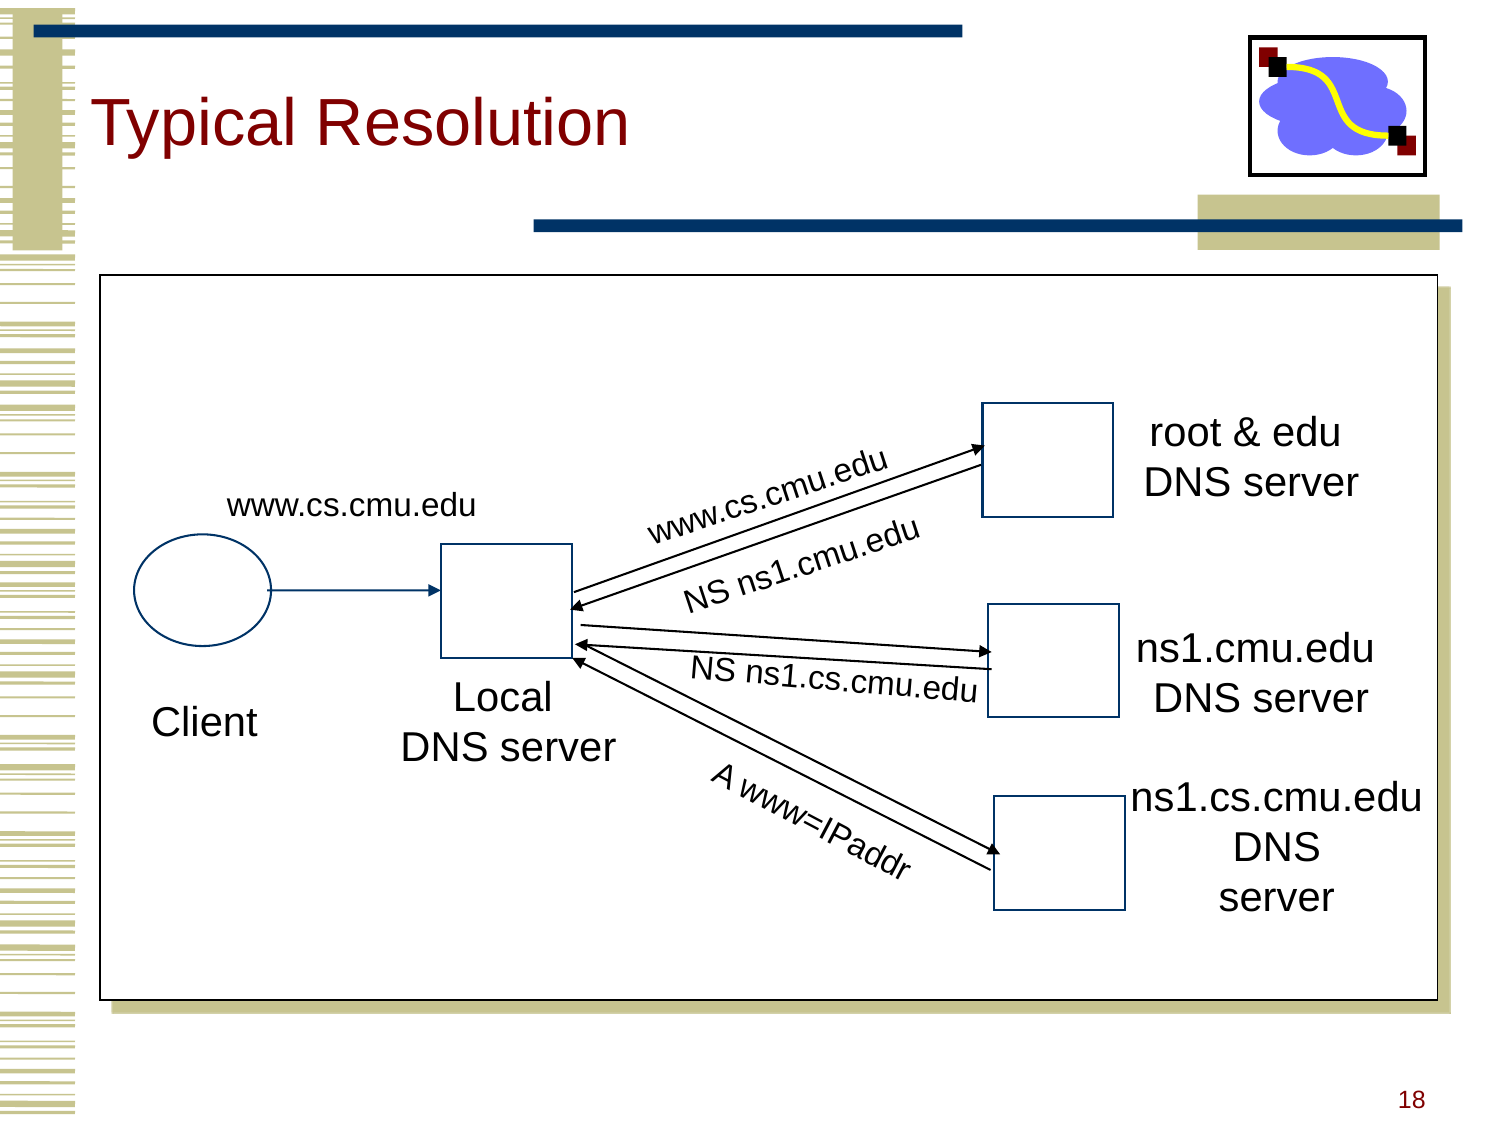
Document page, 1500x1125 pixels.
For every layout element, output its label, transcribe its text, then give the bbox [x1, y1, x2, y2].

text_box root & edu DNS server [1128, 397, 1375, 513]
title Typical Resolution [74, 24, 1463, 226]
text_box Local DNS server [385, 662, 566, 778]
text_box ns1.cs.cmu.edu DNS server [1115, 762, 1438, 928]
text_box [993, 796, 1115, 911]
text_box [440, 544, 572, 658]
text_box www.cs.cmu.edu [212, 476, 492, 531]
slide_number 18 [1080, 1045, 1442, 1122]
text_box [99, 275, 1438, 1000]
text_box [569, 445, 986, 610]
text_box Client [136, 687, 273, 752]
text_box [134, 534, 272, 647]
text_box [571, 644, 1001, 871]
text_box ns1.cmu.edu DNS server [1121, 613, 1402, 729]
text_box [988, 603, 1120, 718]
text_box [982, 403, 1114, 517]
text_box [267, 584, 441, 597]
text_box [574, 624, 995, 642]
